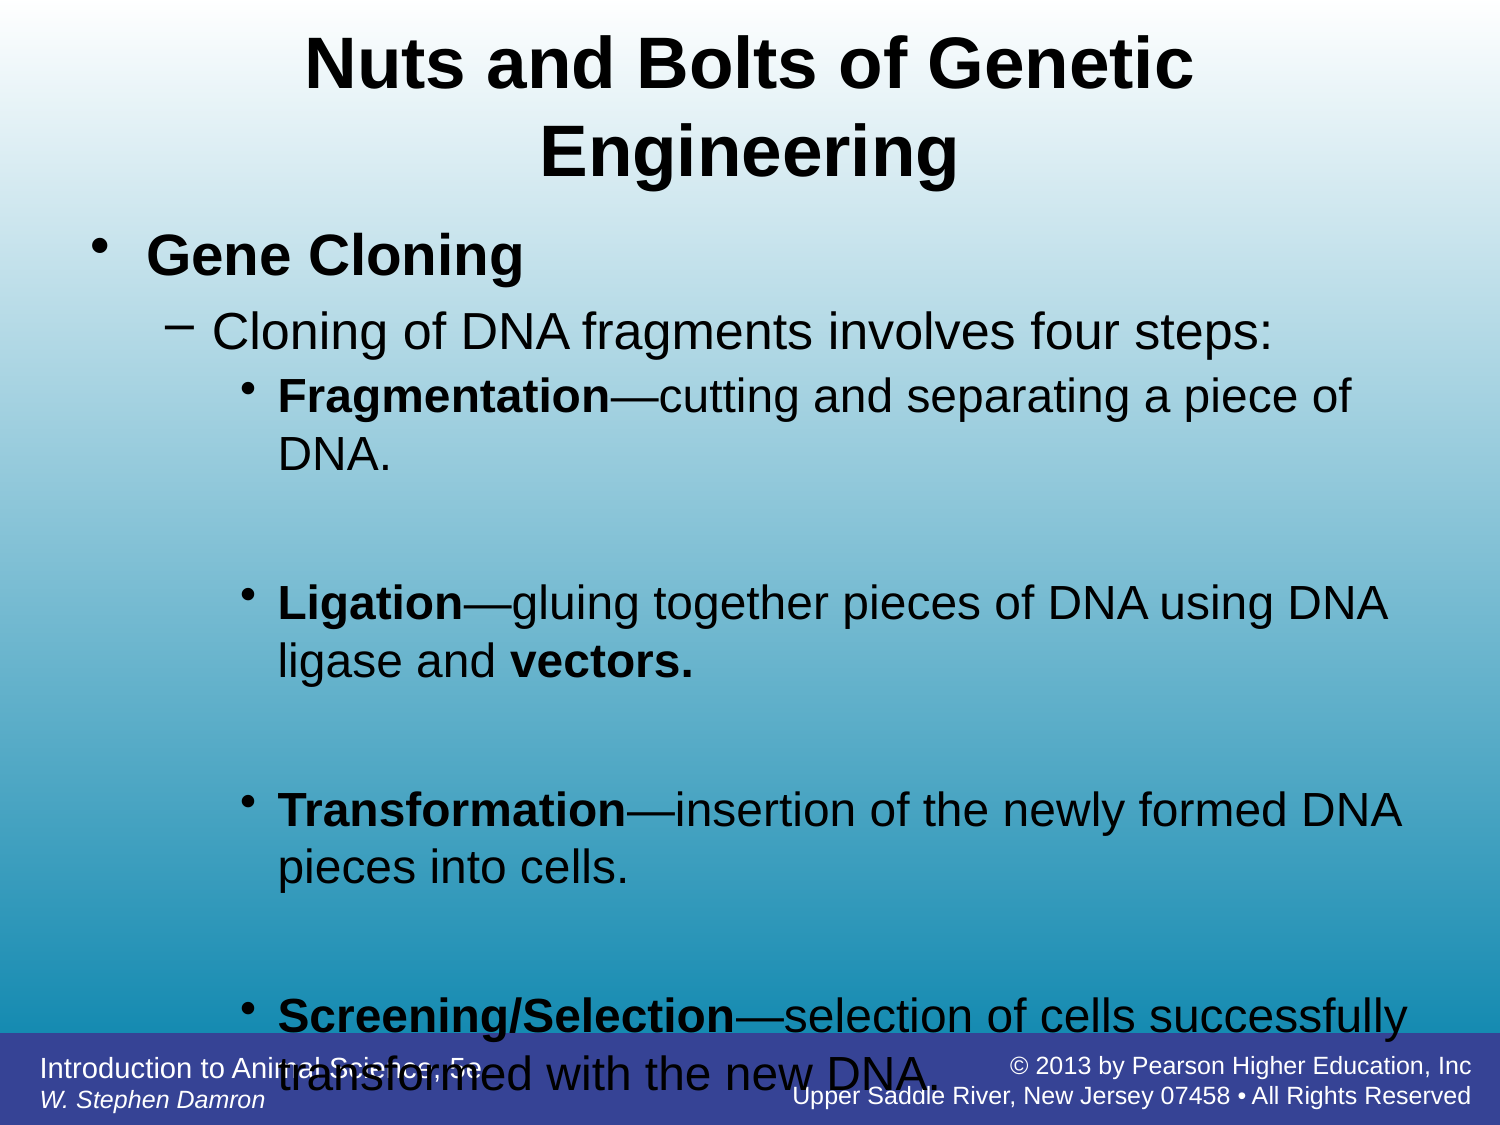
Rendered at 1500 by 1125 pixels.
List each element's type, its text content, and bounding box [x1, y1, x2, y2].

list Gene Cloning Cloning of DNA fragments involves four steps: Fragmentation—cutting and separating a piece of DNA. Ligation—gluing together pieces of DNA using DNA ligase and vectors. Transformation—insertion of the newly formed DNA pieces into cells. Screening/Selection—selection of cells successfully transformed with the new DNA. [74, 209, 1426, 1023]
title Nuts and Bolts of Genetic Engineering [74, 44, 1426, 163]
picture [0, 1033, 1500, 1125]
